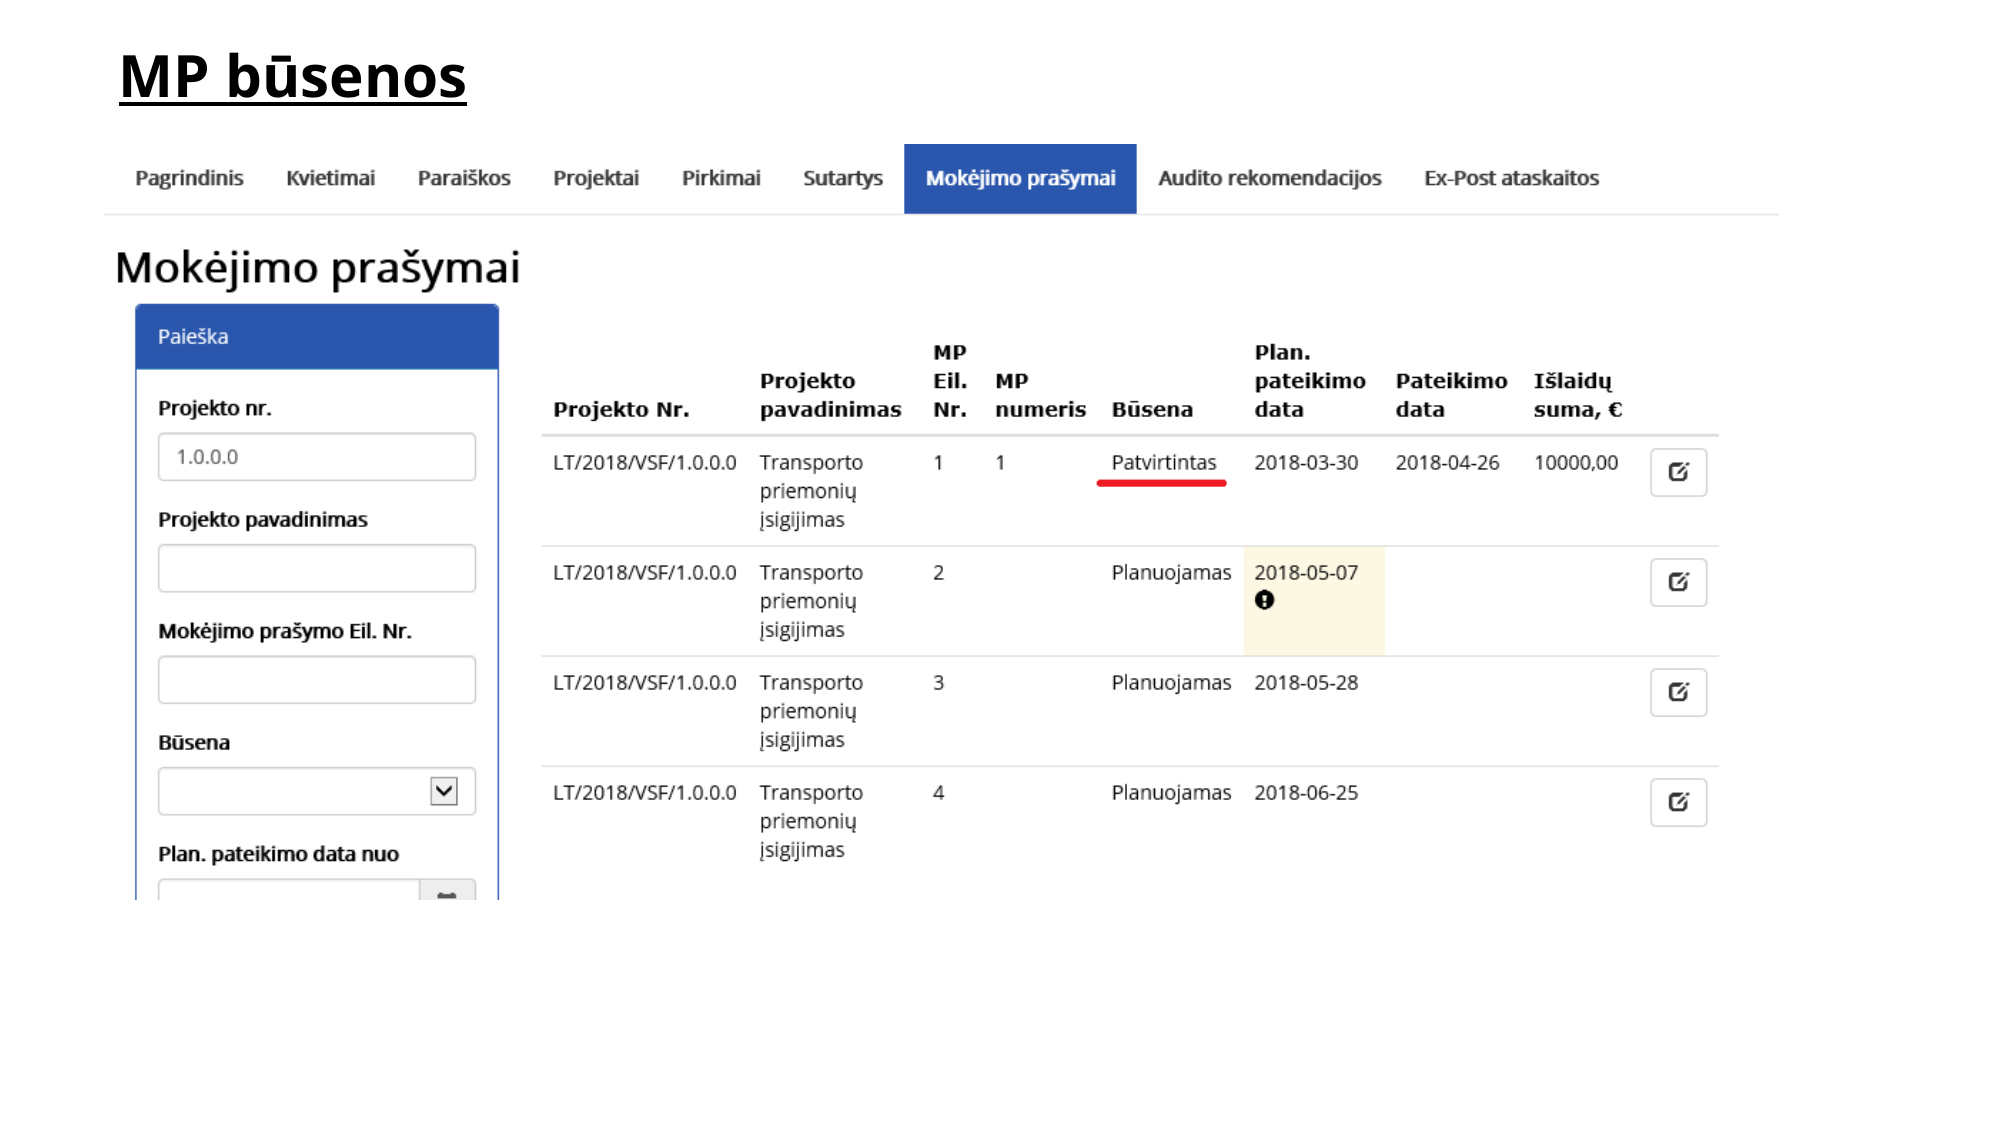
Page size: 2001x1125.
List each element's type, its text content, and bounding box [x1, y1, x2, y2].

text_box MP būsenos [104, 31, 808, 117]
picture [104, 144, 1779, 900]
